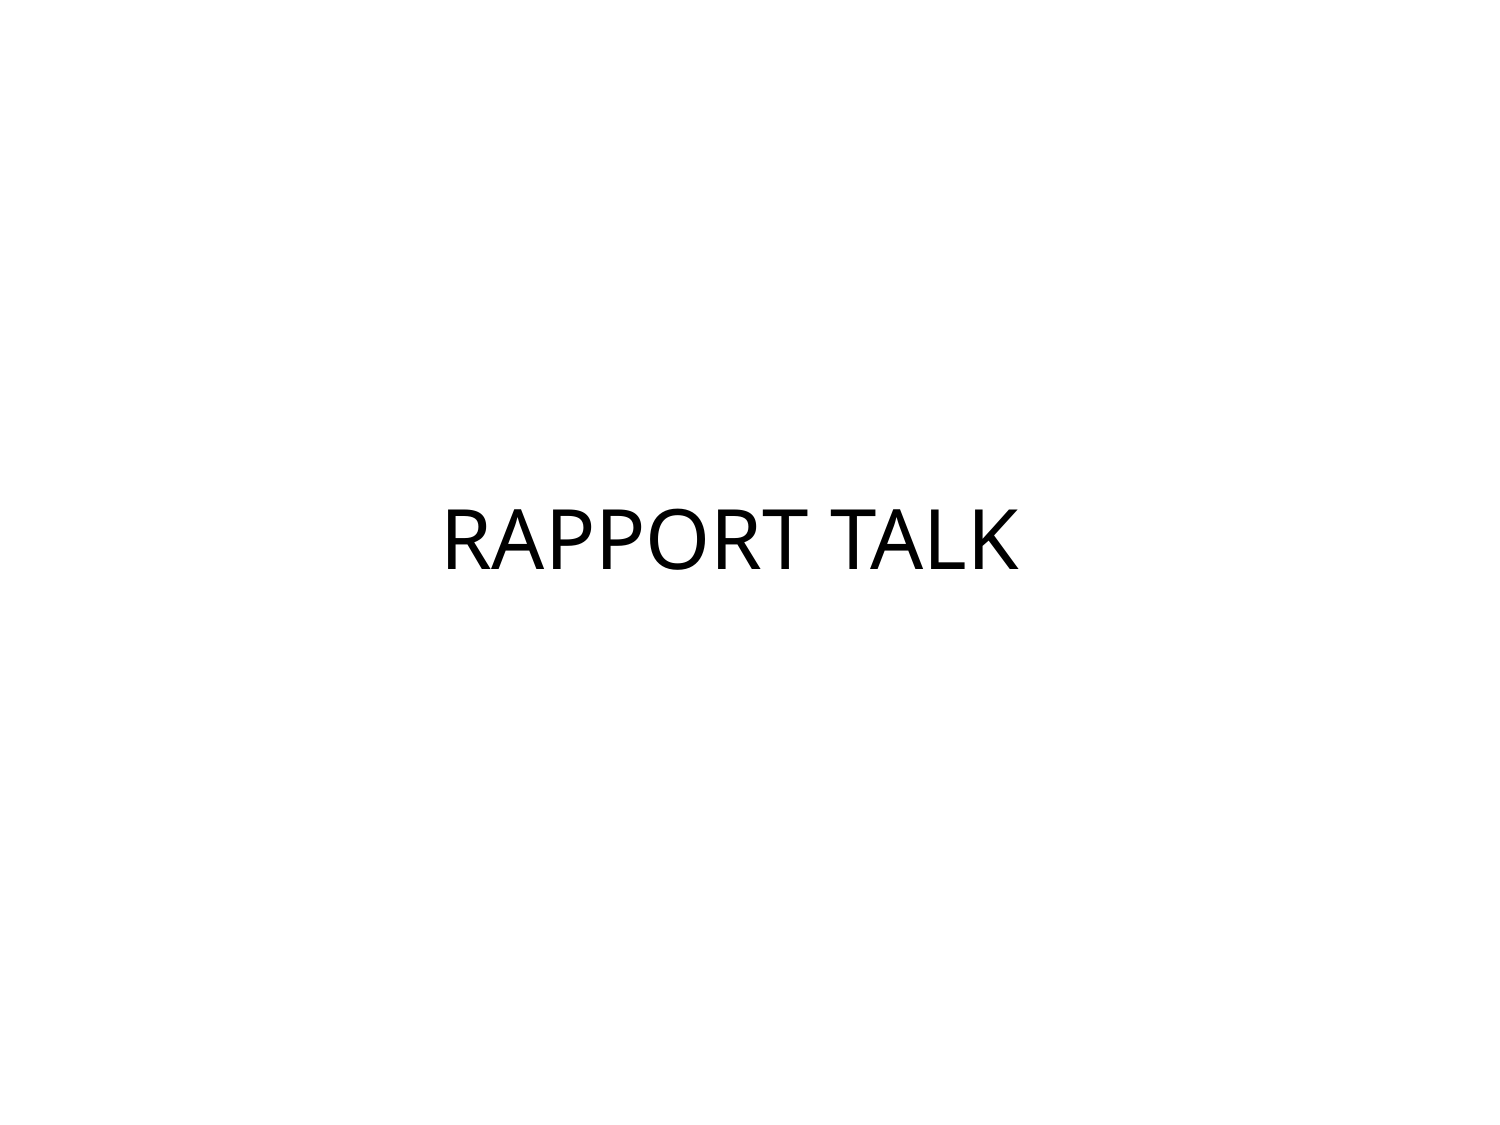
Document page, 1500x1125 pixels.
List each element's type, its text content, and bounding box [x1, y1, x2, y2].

text_box RAPPORT TALK [425, 478, 1034, 594]
